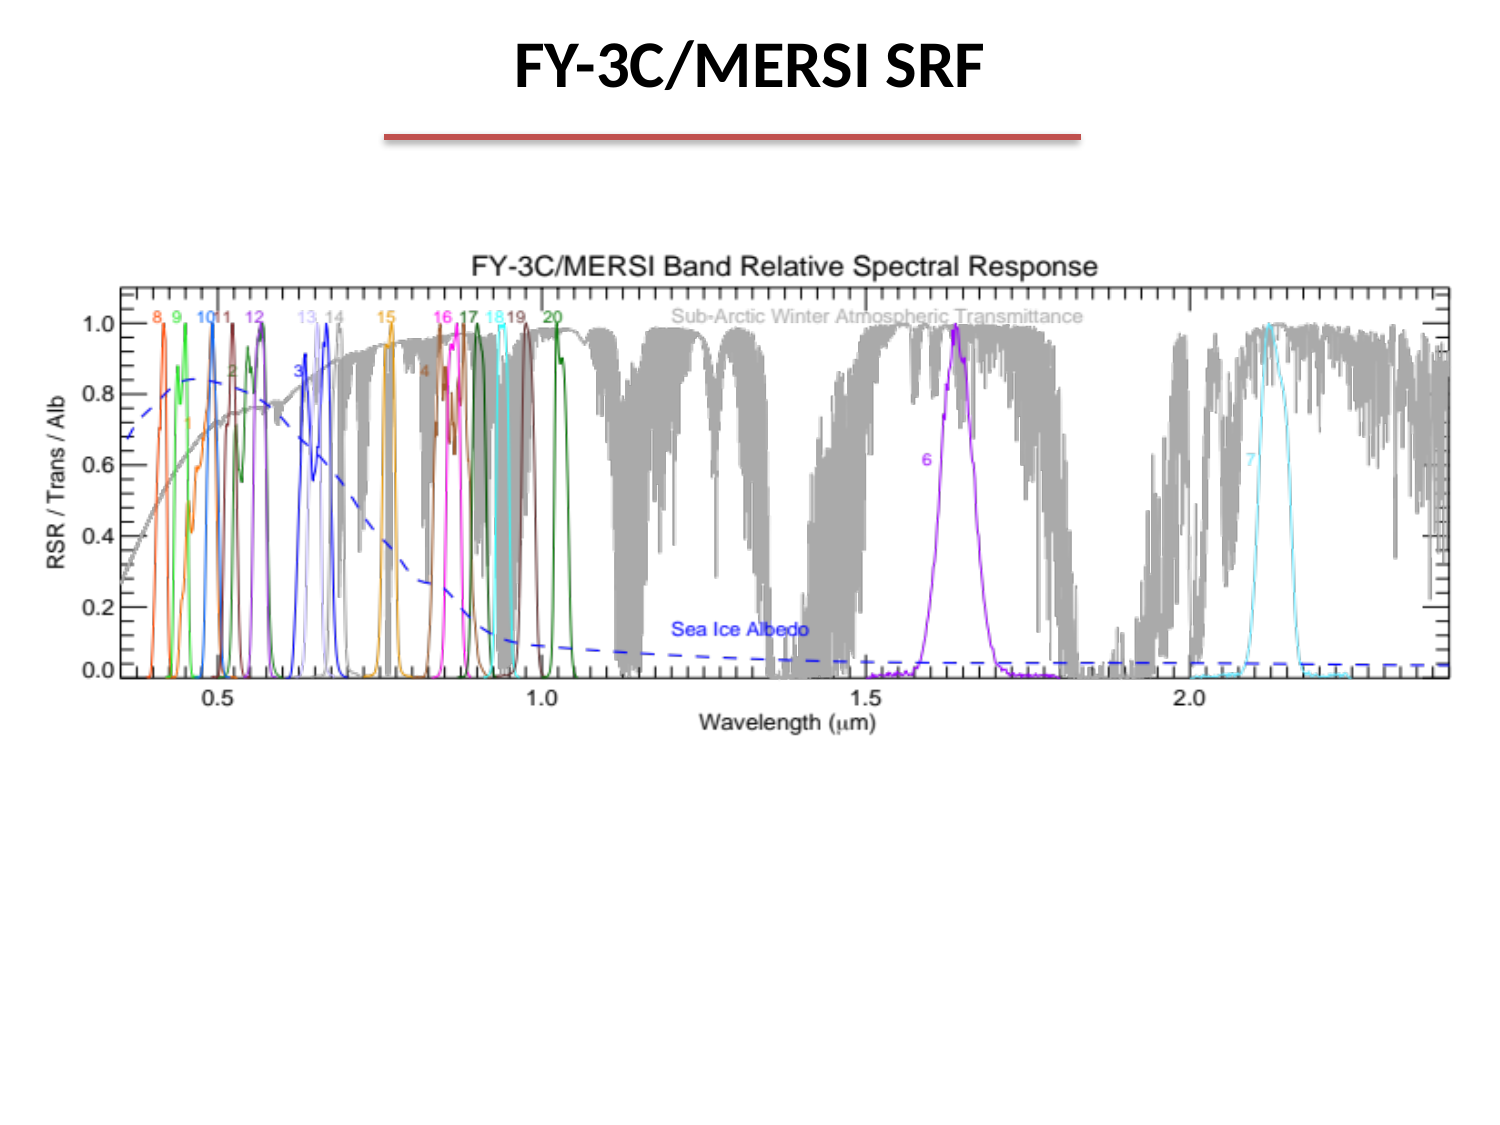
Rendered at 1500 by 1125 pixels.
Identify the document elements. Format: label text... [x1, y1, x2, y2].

title FY-3C/MERSI SRF [75, 0, 1425, 138]
picture [41, 243, 1459, 744]
